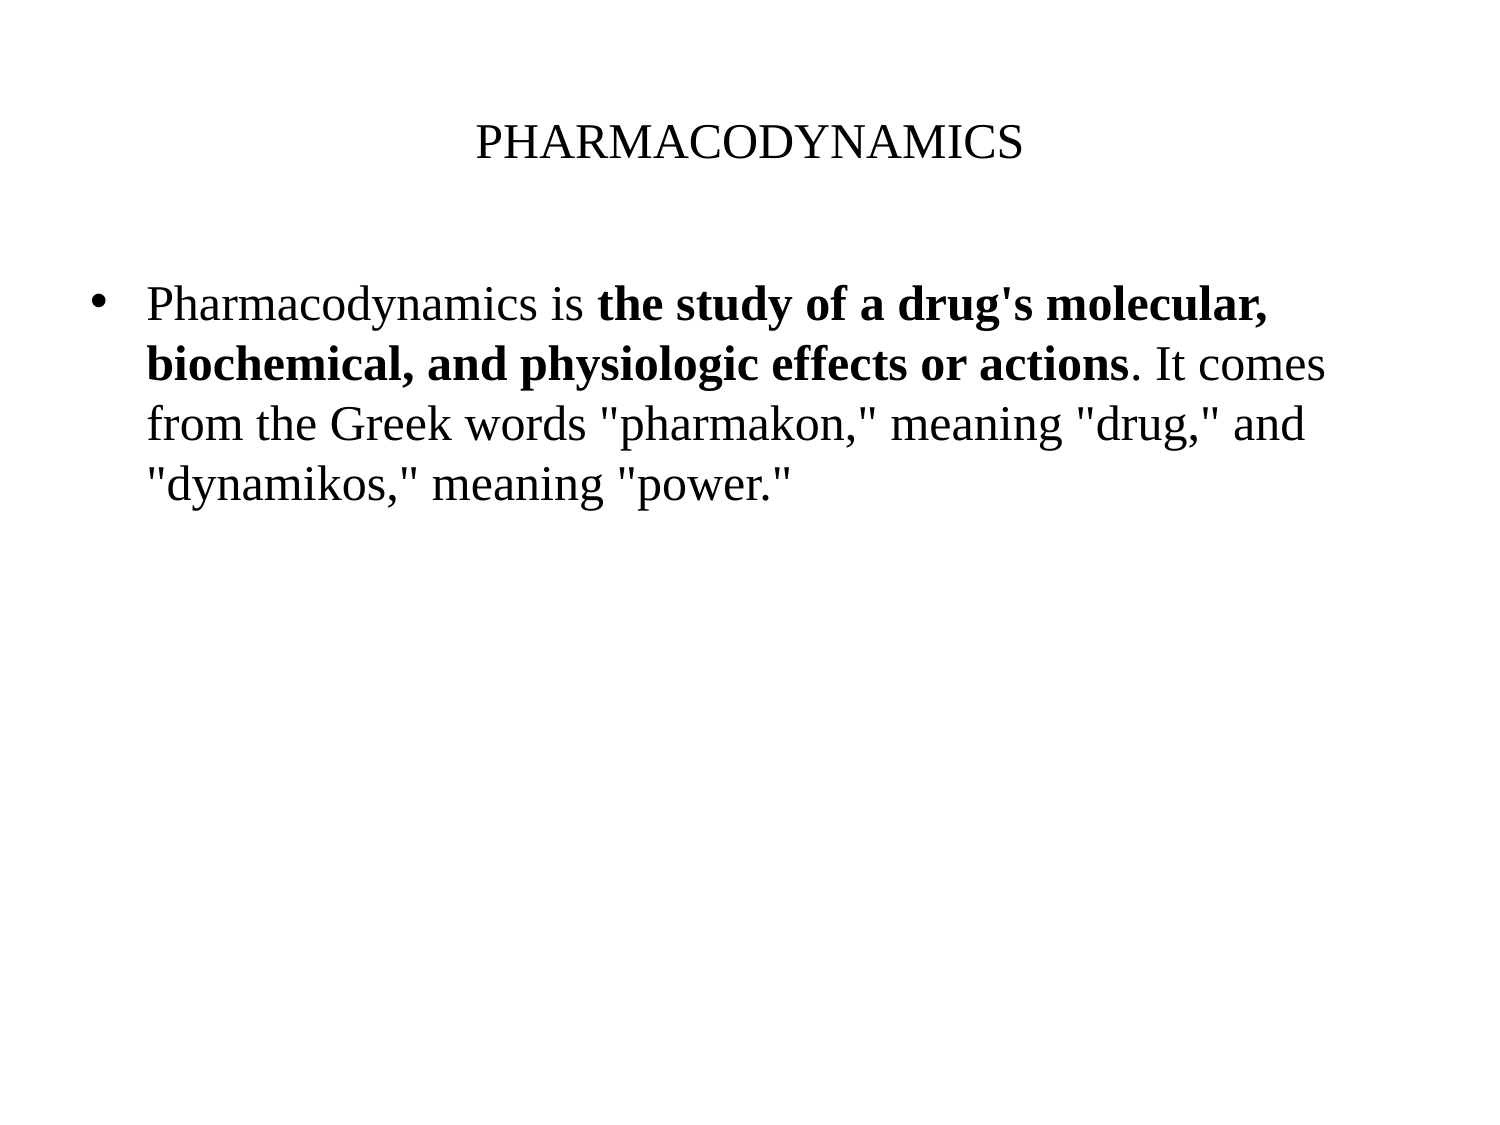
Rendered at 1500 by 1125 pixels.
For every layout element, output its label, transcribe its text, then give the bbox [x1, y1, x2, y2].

title PHARMACODYNAMICS [75, 45, 1425, 233]
list Pharmacodynamics is the study of a drug's molecular, biochemical, and physiologic effects or actions. It comes from the Greek words "pharmakon," meaning "drug," and "dynamikos," meaning "power." [75, 262, 1425, 1005]
